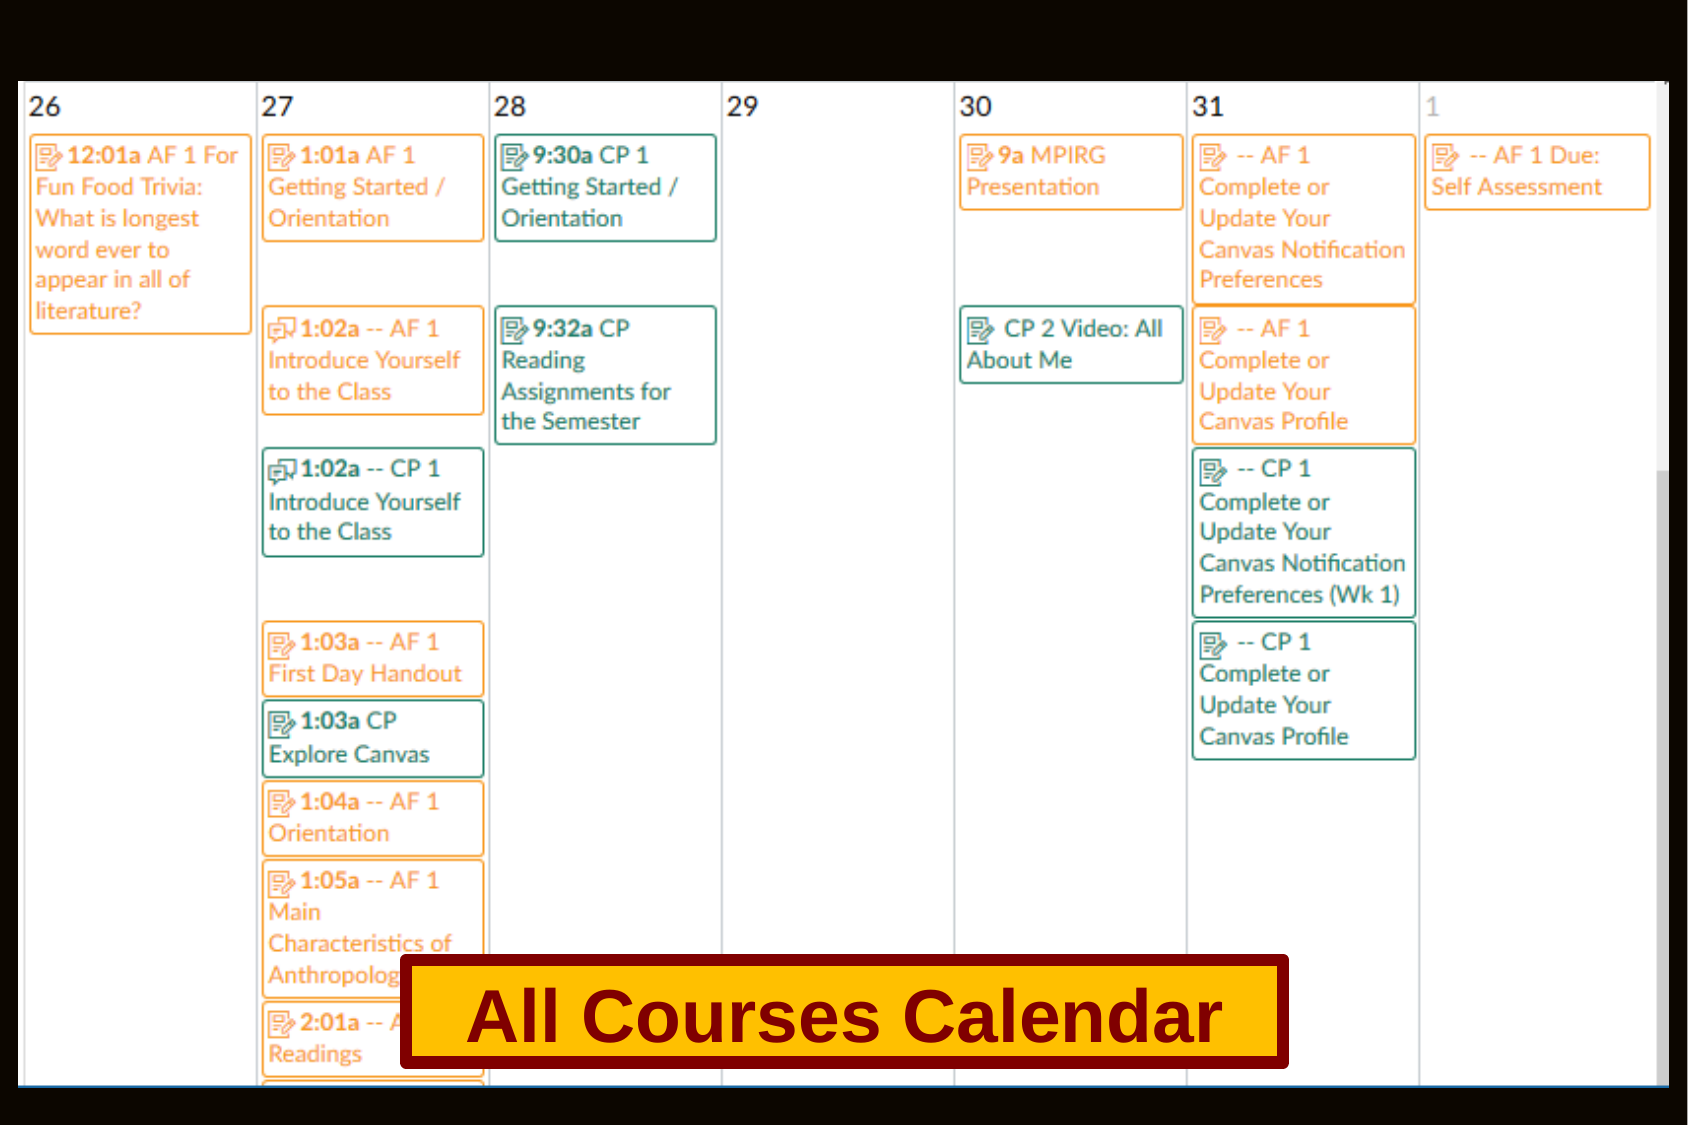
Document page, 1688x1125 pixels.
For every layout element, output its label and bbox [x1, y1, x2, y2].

picture [18, 81, 1669, 1088]
